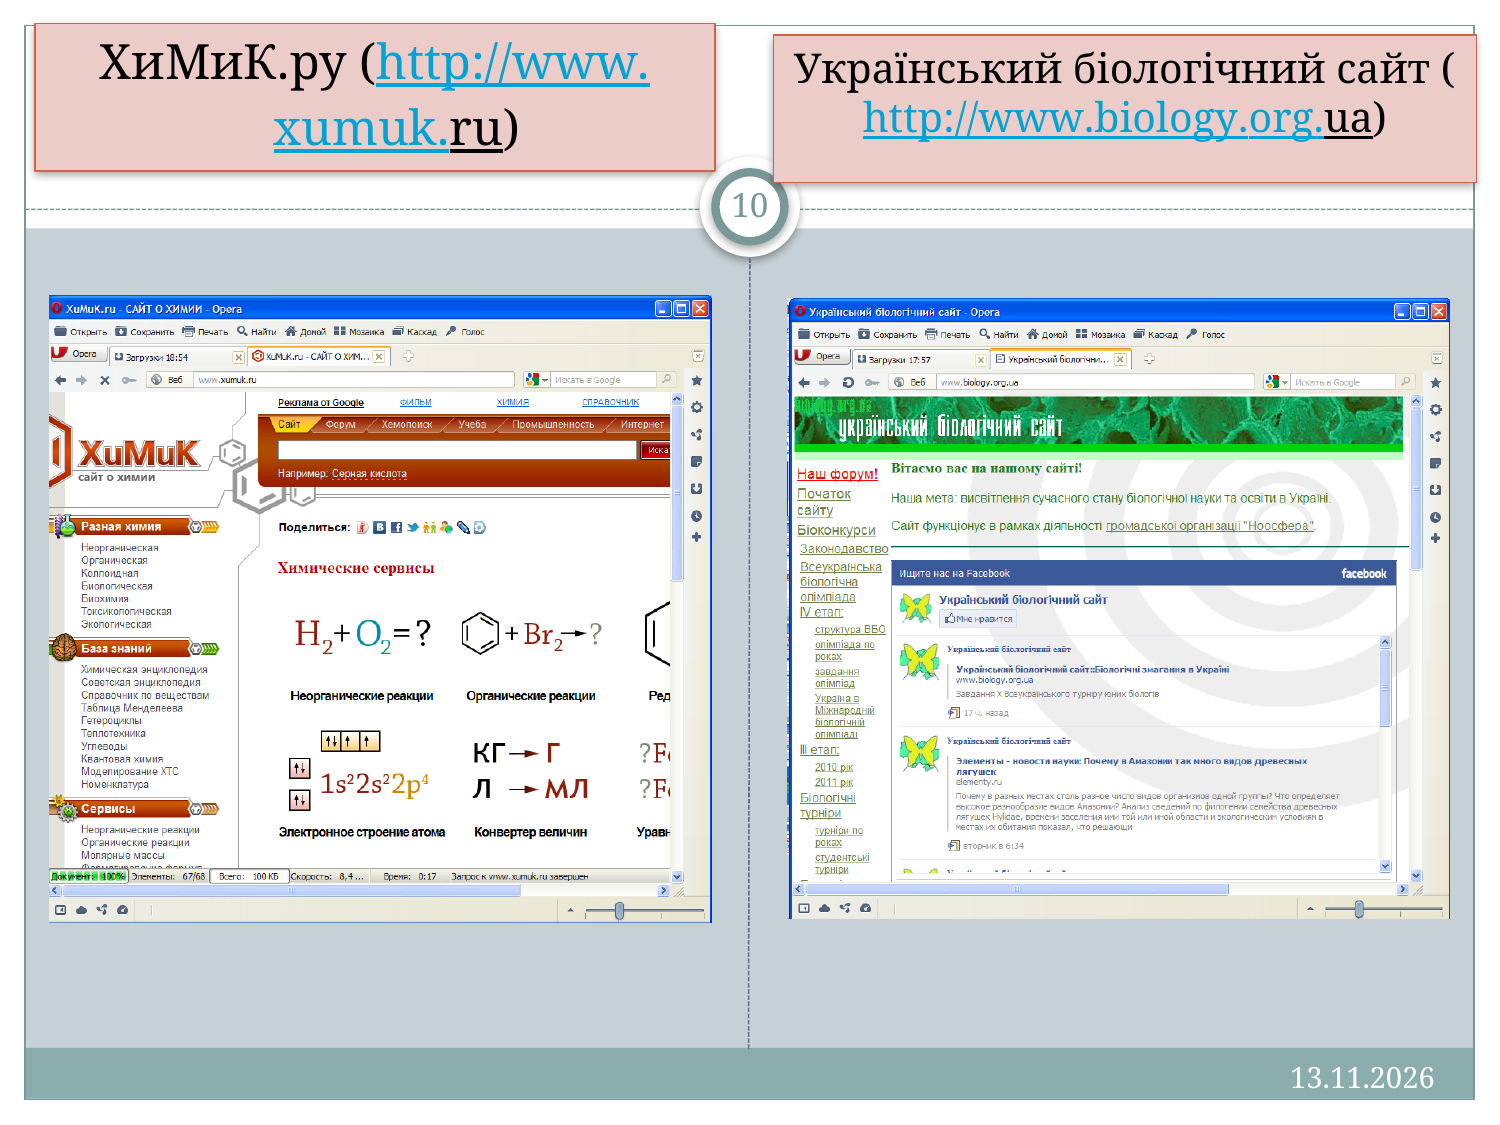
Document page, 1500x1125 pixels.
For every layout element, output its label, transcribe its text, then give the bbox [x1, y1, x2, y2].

text_box Український біологічний сайт (http://www.biology.org.ua) [773, 34, 1477, 183]
slide_number 10 [712, 170, 788, 243]
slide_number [950, 1051, 1450, 1112]
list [787, 298, 1451, 920]
footer [50, 1051, 638, 1112]
text_box ХиМиК.ру (http://www.xumuk.ru) [34, 23, 716, 172]
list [49, 295, 713, 923]
